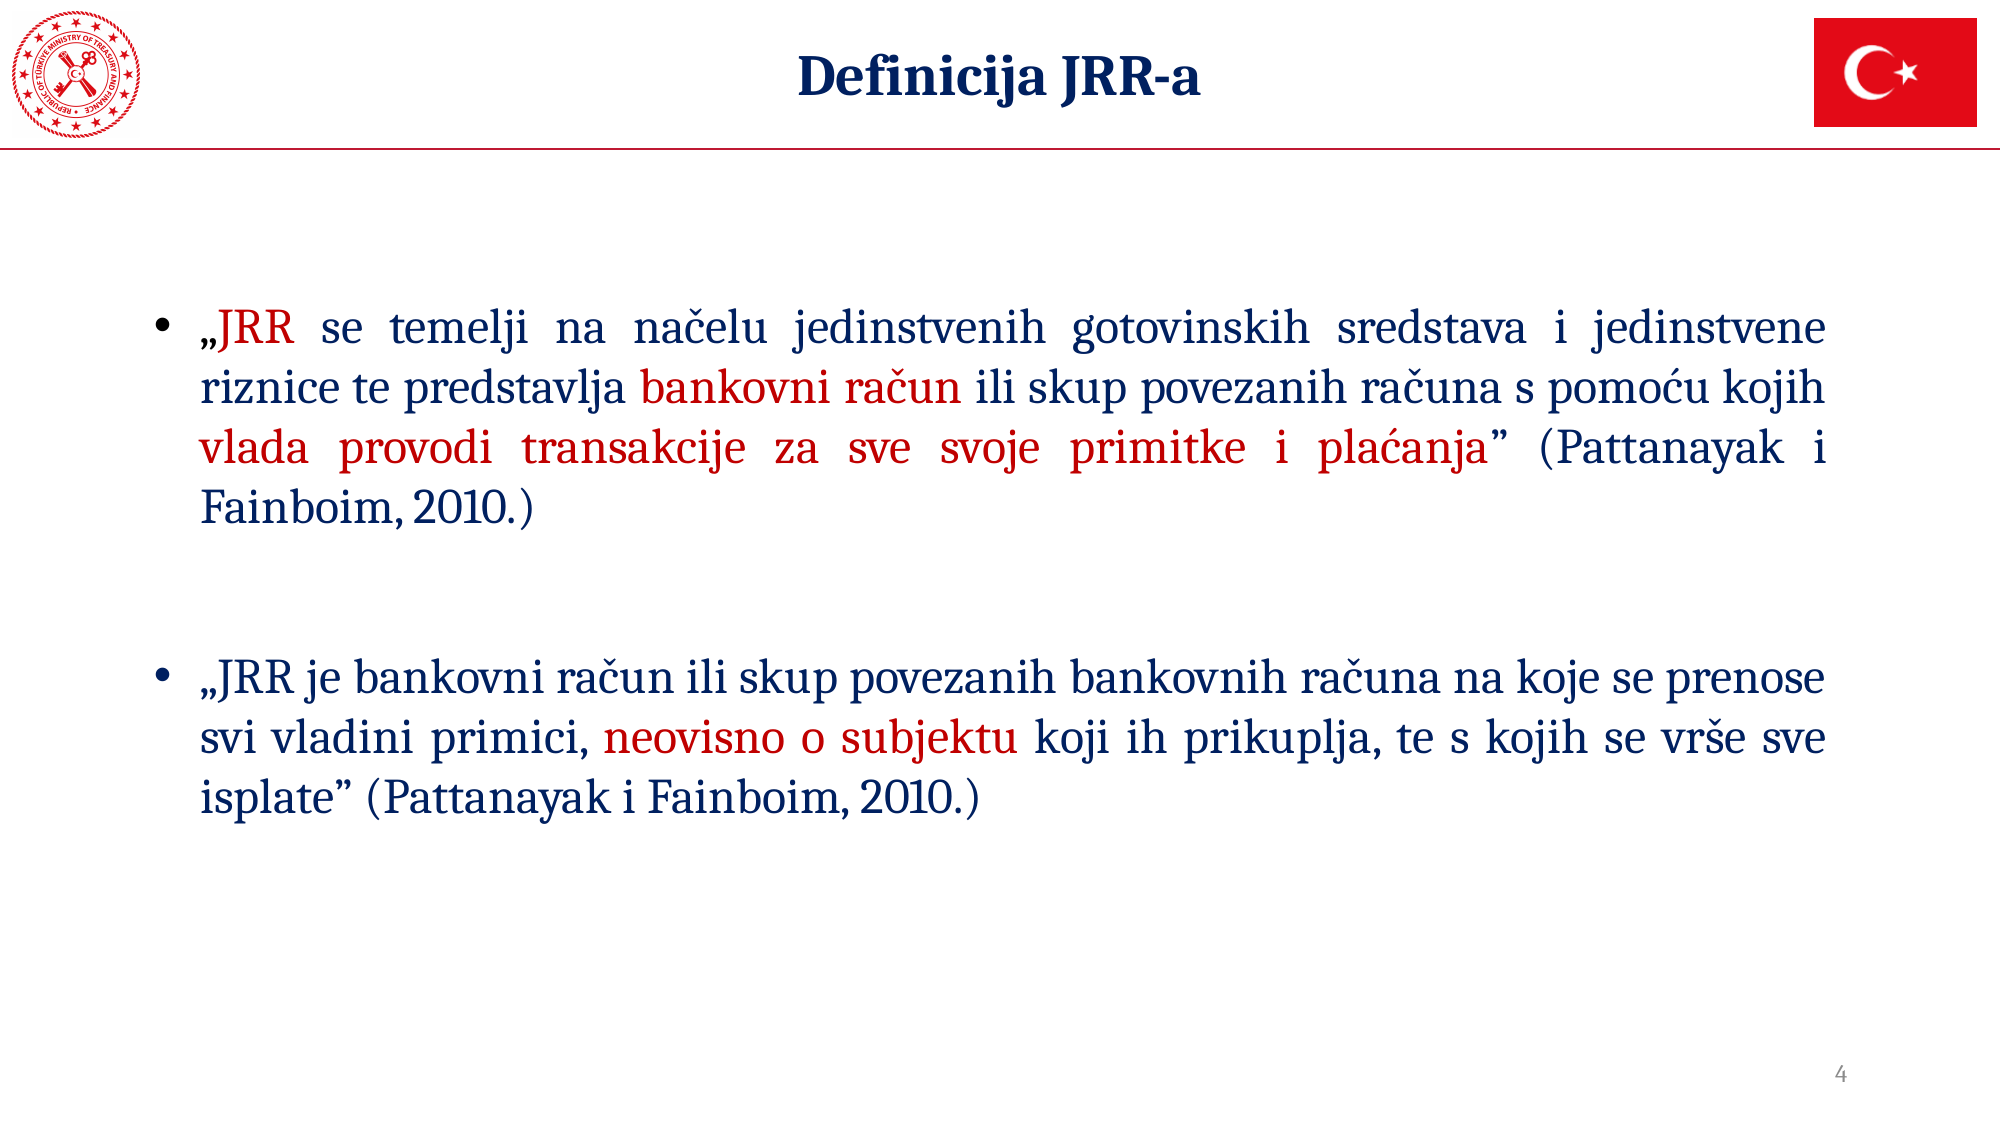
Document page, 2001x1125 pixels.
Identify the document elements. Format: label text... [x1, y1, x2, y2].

slide_number 4 [1412, 1042, 1863, 1103]
text_box Definicija JRR-a [158, 29, 1814, 115]
text_box „JRR se temelji na načelu jedinstvenih gotovinskih sredstava i jedinstvene riznice te predstavlja bankovni račun ili skup povezanih računa s pomoću kojih vlada provodi transakcije za sve svoje primitke i plaćanja” (Pattanayak i Fainboim, 2010.) „JRR je bankovni račun ili skup povezanih bankovnih računa na koje se prenose svi vladini primici, neovisno o subjektu koji ih prikuplja, te s kojih se vrše sve isplate” (Pattanayak i Fainboim, 2010.) [139, 286, 1842, 959]
table_header [0, 0, 2000, 148]
picture [1814, 18, 1977, 127]
picture [12, 11, 140, 138]
